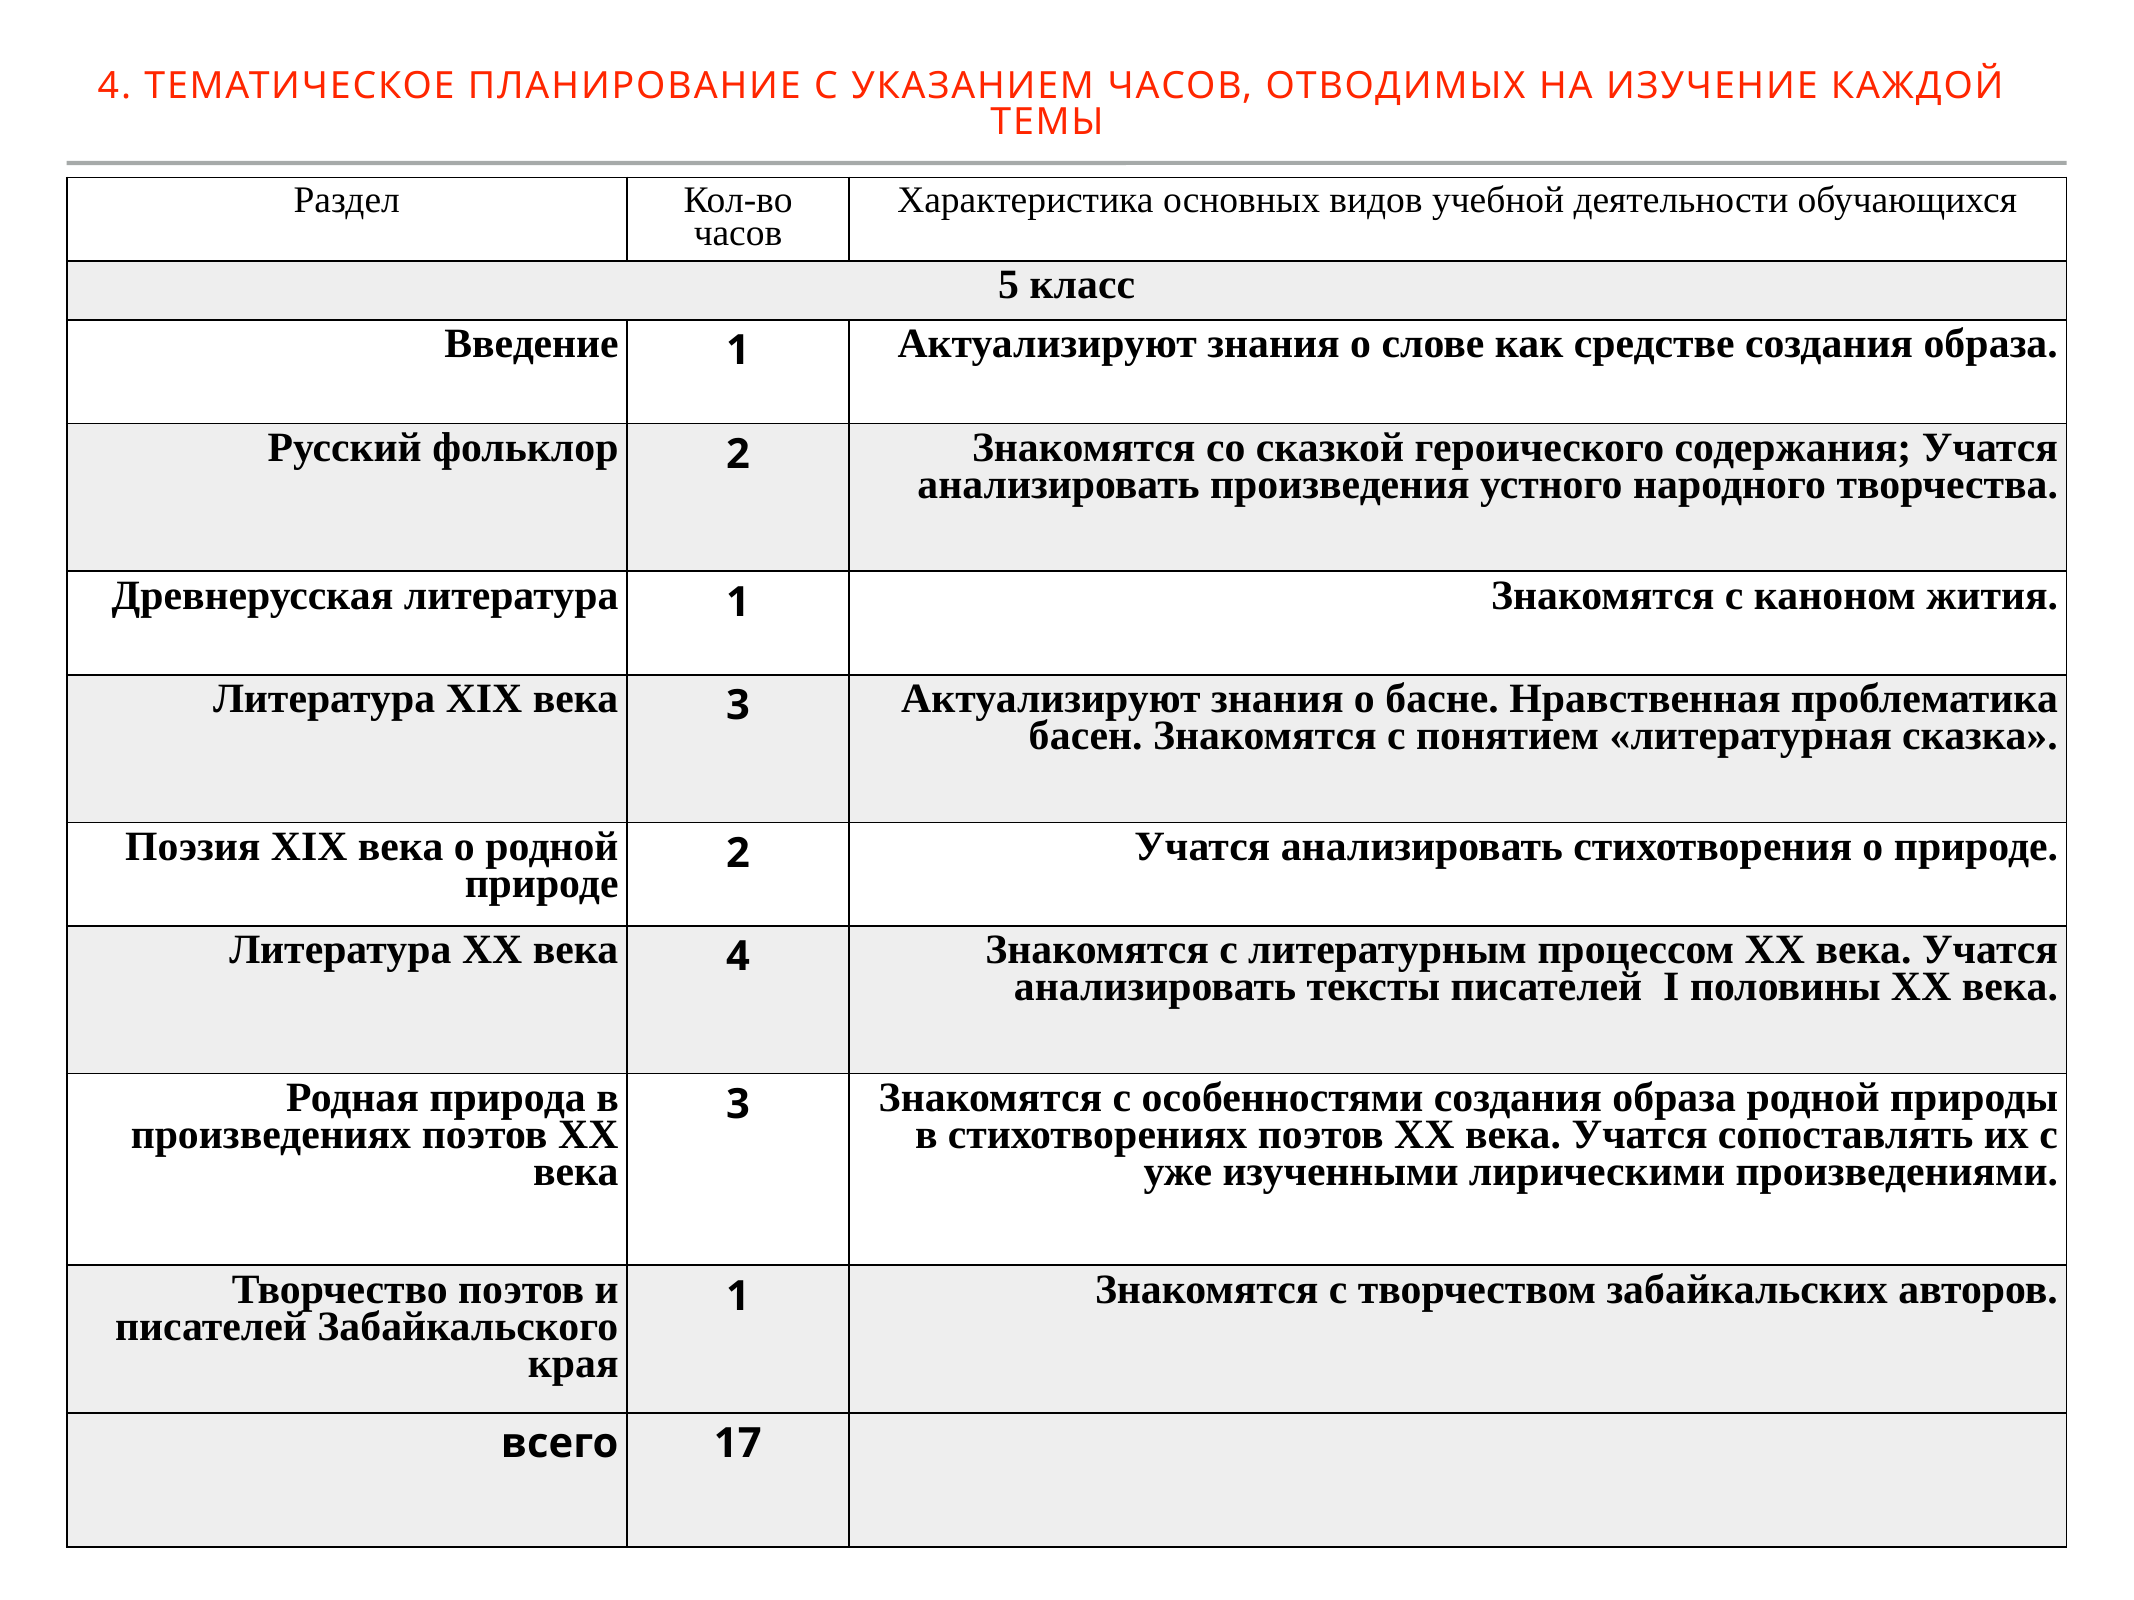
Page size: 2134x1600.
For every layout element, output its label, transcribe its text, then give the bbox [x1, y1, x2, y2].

table_cell Актуализируют знания о басне. Нравственная проблематика басен. Знакомятся с понятием «литературная сказка». [850, 676, 2066, 822]
table_cell 2 [628, 823, 848, 925]
table_header Характеристика основных видов учебной деятельности обучающихся [850, 178, 2066, 260]
table_cell Знакомятся с каноном жития. [850, 572, 2066, 674]
list 4. Тематическое планирование с указанием часов, отводимых на изучение каждой темы [66, 89, 2040, 151]
table_cell 3 [628, 676, 848, 822]
table_cell всего [68, 1414, 626, 1546]
table_cell Знакомятся с творчеством забайкальских авторов. [850, 1266, 2066, 1412]
table_cell Литература XX века [68, 927, 626, 1073]
table_cell 4 [628, 927, 848, 1073]
table_cell Знакомятся со сказкой героического содержания; Учатся анализировать произведения устного народного творчества. [850, 424, 2066, 570]
table_cell 1 [628, 572, 848, 674]
table_cell 17 [628, 1414, 848, 1546]
table_cell Поэзия ХIХ века о родной природе [68, 823, 626, 925]
table_cell 2 [628, 424, 848, 570]
table_cell 3 [628, 1074, 848, 1264]
table_cell Введение [68, 321, 626, 423]
table_cell Древнерусская литература [68, 572, 626, 674]
table_cell [850, 1414, 2066, 1546]
table_cell Творчество поэтов и писателей Забайкальского края [68, 1266, 626, 1412]
table_cell Русский фольклор [68, 424, 626, 570]
table_cell Знакомятся с литературным процессом ХХ века. Учатся анализировать тексты писателей I половины ХХ века. [850, 927, 2066, 1073]
table_header Кол-во часов [628, 178, 848, 260]
table_cell Родная природа в произведениях поэтов XX века [68, 1074, 626, 1264]
table_cell 1 [628, 1266, 848, 1412]
table_cell Учатся анализировать стихотворения о природе. [850, 823, 2066, 925]
table_cell Знакомятся с особенностями создания образа родной природы в стихотворениях поэтов ХХ века. Учатся сопоставлять их с уже изученными лирическими произведениями. [850, 1074, 2066, 1264]
table_cell Актуализируют знания о слове как средстве создания образа. [850, 321, 2066, 423]
table_header Раздел [68, 178, 626, 260]
table_cell 5 класс [68, 262, 2066, 319]
table_cell Литература XIX века [68, 676, 626, 822]
table_cell 1 [628, 321, 848, 423]
